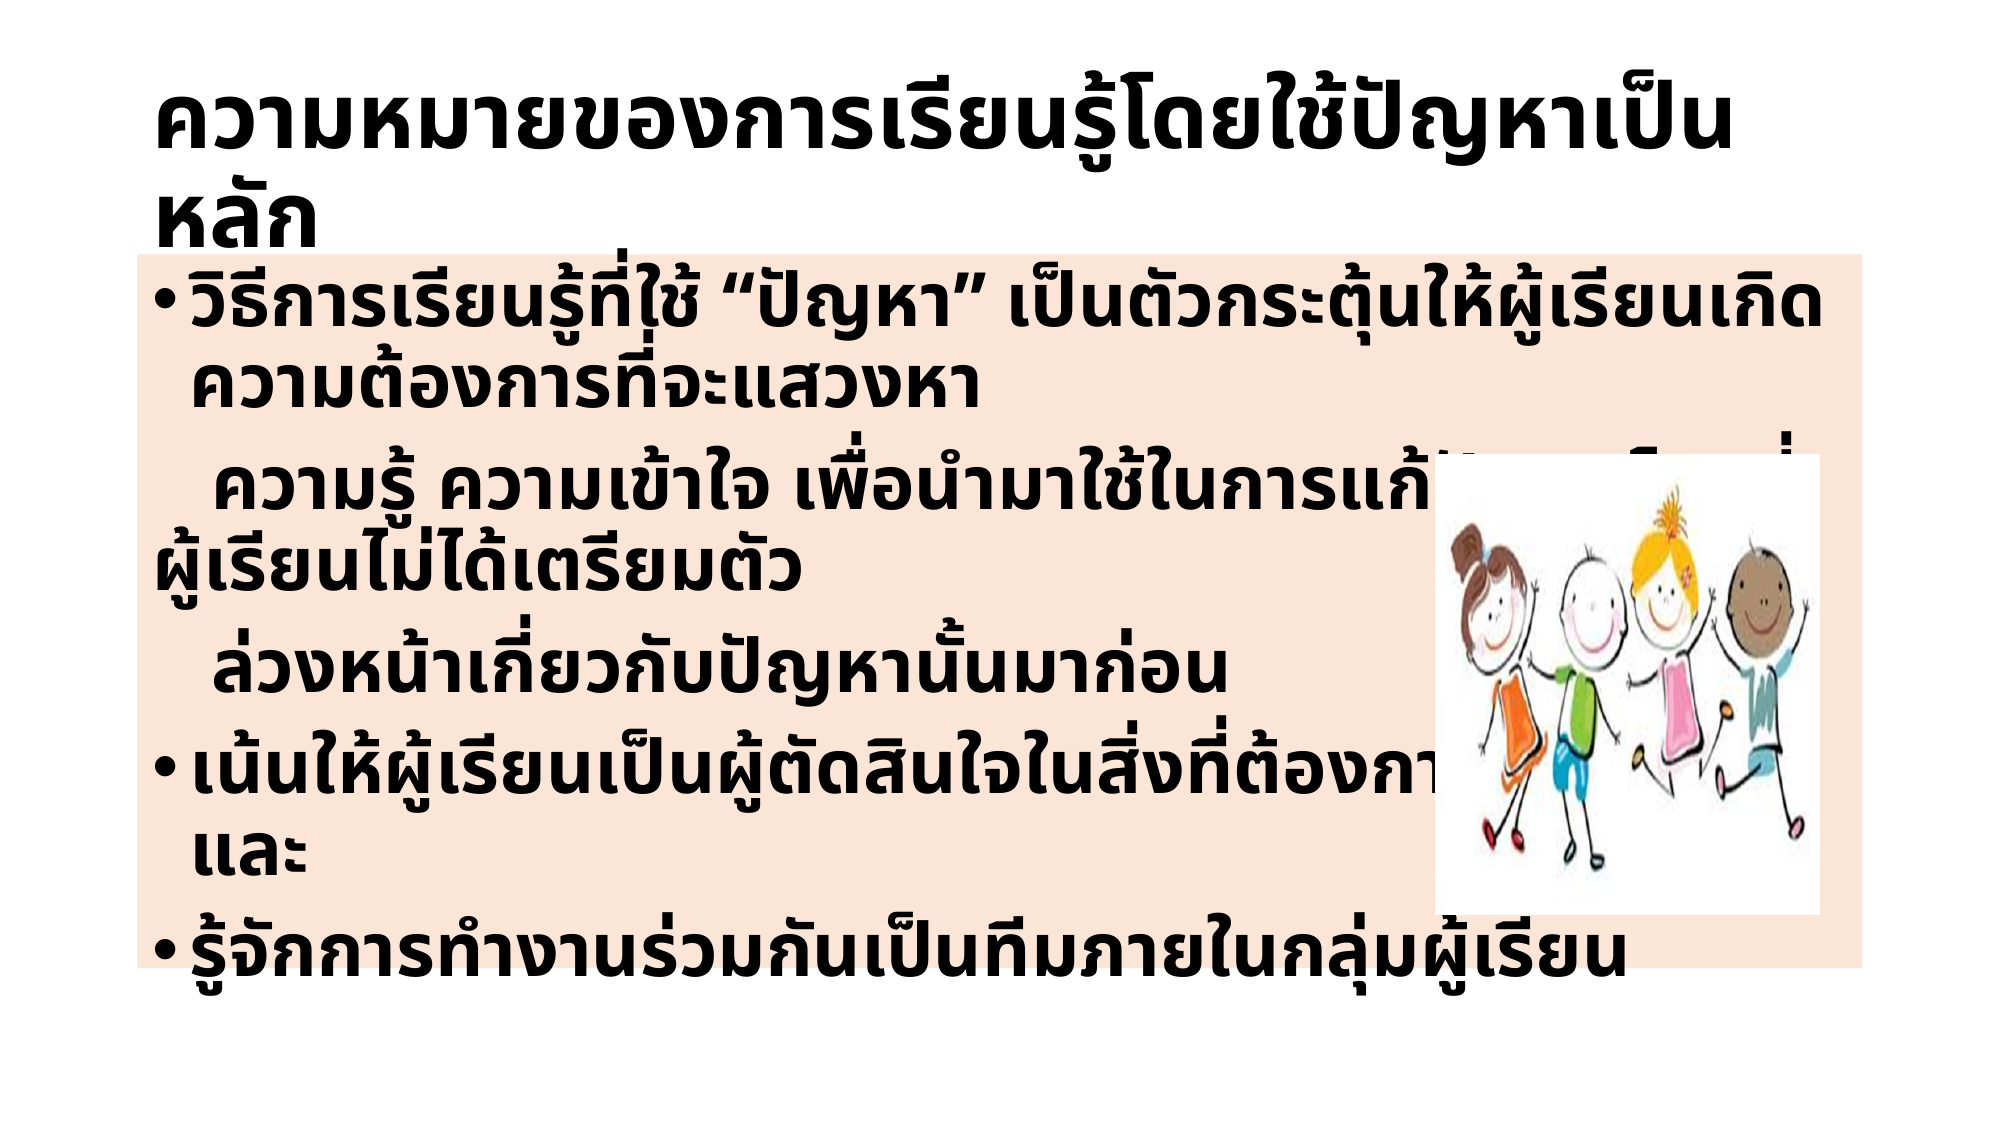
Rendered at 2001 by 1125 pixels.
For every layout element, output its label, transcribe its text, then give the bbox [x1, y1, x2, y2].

list วิธีการเรียนรู้ที่ใช้ “ปัญหา” เป็นตัวกระตุ้นให้ผู้เรียนเกิดความต้องการที่จะแสวงหา ความรู้ ความเข้าใจ เพื่อนำมาใช้ในการแก้ปัญหาโดยที่ผู้เรียนไม่ได้เตรียมตัว ล่วงหน้าเกี่ยวกับปัญหานั้นมาก่อน เน้นให้ผู้เรียนเป็นผู้ตัดสินใจในสิ่งที่ต้องการแสวงหาและ รู้จักการทำงานร่วมกันเป็นทีมภายในกลุ่มผู้เรียน [137, 254, 1863, 969]
title ความหมายของการเรียนรู้โดยใช้ปัญหาเป็นหลัก [137, 59, 1863, 254]
picture [1435, 454, 1820, 915]
